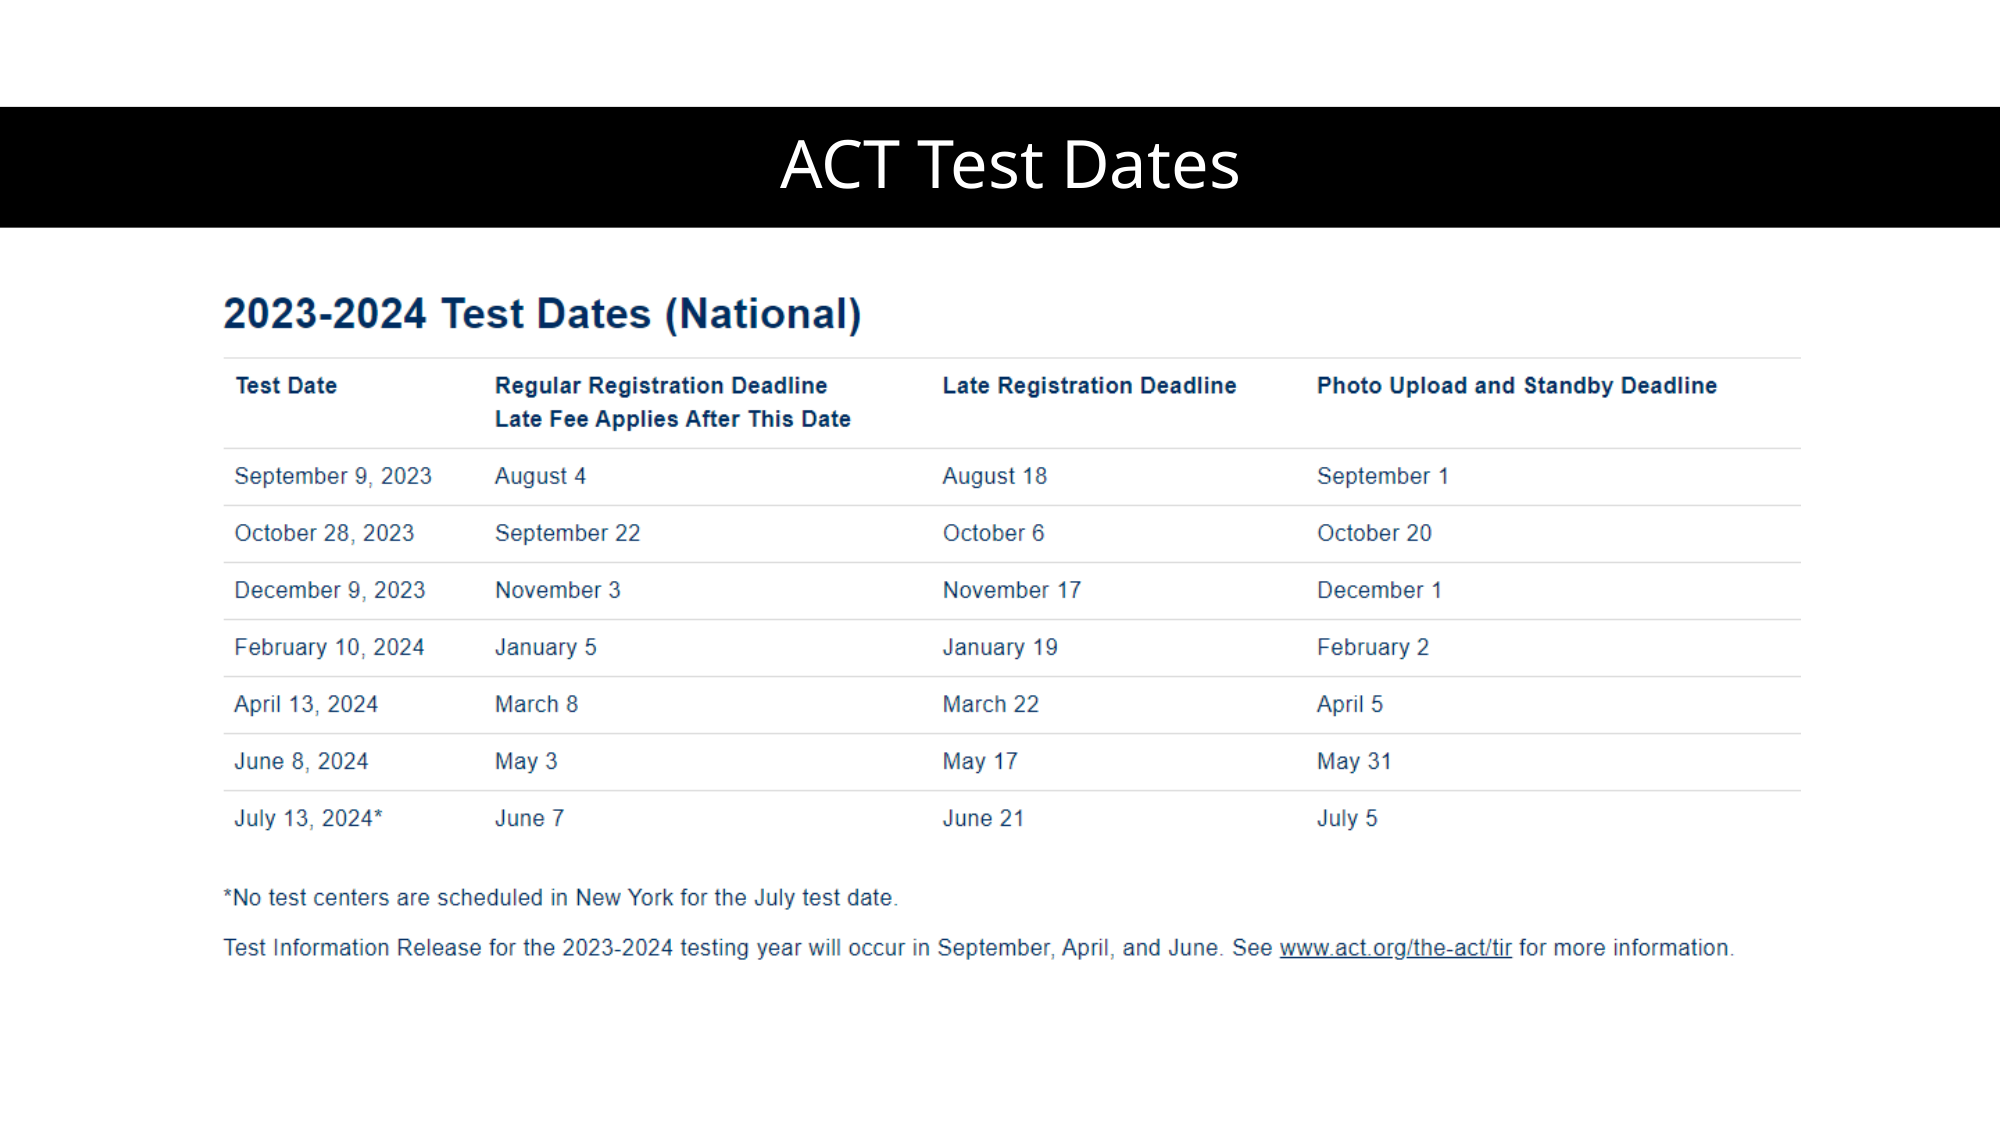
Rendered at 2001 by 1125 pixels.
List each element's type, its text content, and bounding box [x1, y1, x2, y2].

text_box ACT Test Dates [91, 105, 1931, 228]
picture [199, 274, 1801, 996]
text_box [0, 106, 2000, 229]
